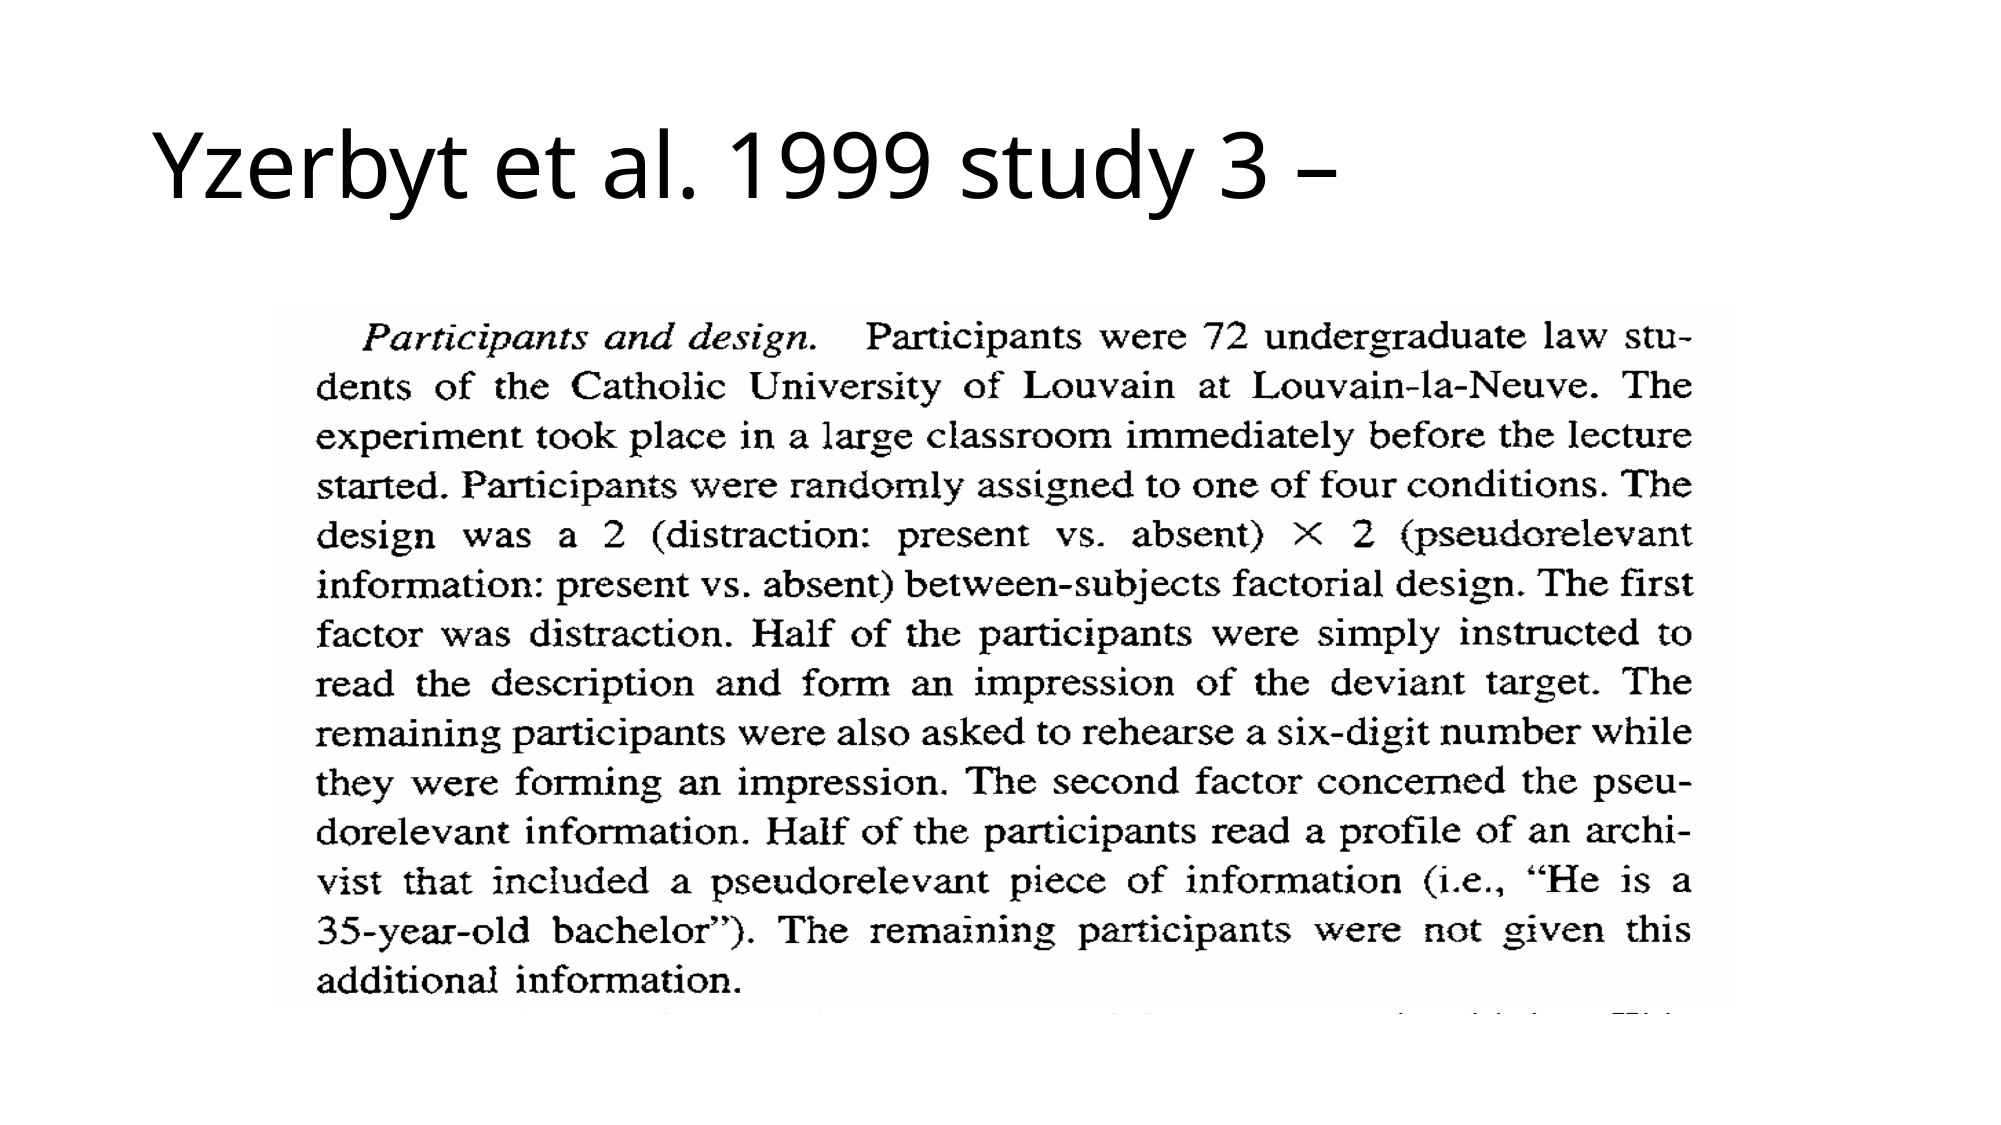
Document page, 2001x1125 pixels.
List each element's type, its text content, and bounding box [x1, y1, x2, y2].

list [137, 299, 1863, 1014]
title Yzerbyt et al. 1999 study 3 – [137, 59, 1863, 278]
